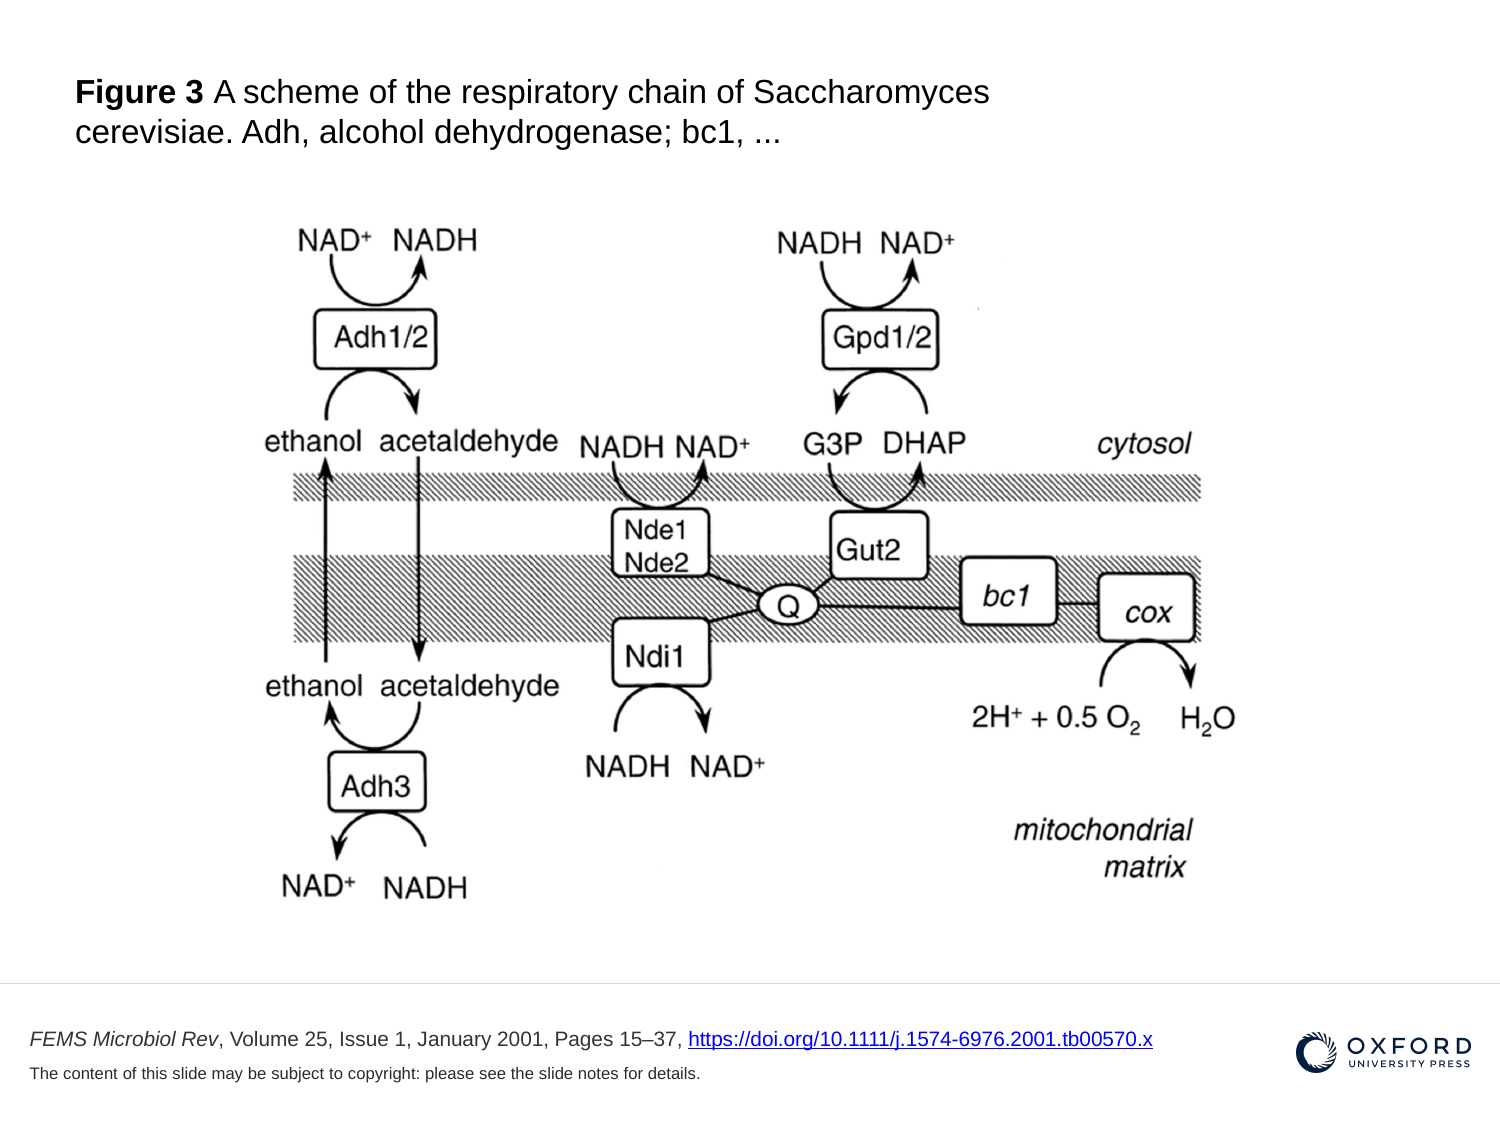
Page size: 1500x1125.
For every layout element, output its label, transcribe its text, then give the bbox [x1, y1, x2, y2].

picture [262, 224, 1238, 903]
picture [1296, 1032, 1471, 1073]
footer FEMS Microbiol Rev, Volume 25, Issue 1, January 2001, Pages 15–37, https://doi.org/10.1111/j.1574-6976.2001.tb00570.x The content of this slide may be subject to copyright: please see the slide notes for details. [0, 983, 1260, 1125]
title Figure 3 A scheme of the respiratory chain of Saccharomyces cerevisiae. Adh, alcohol dehydrogenase; bc1, ... [75, 69, 1078, 171]
